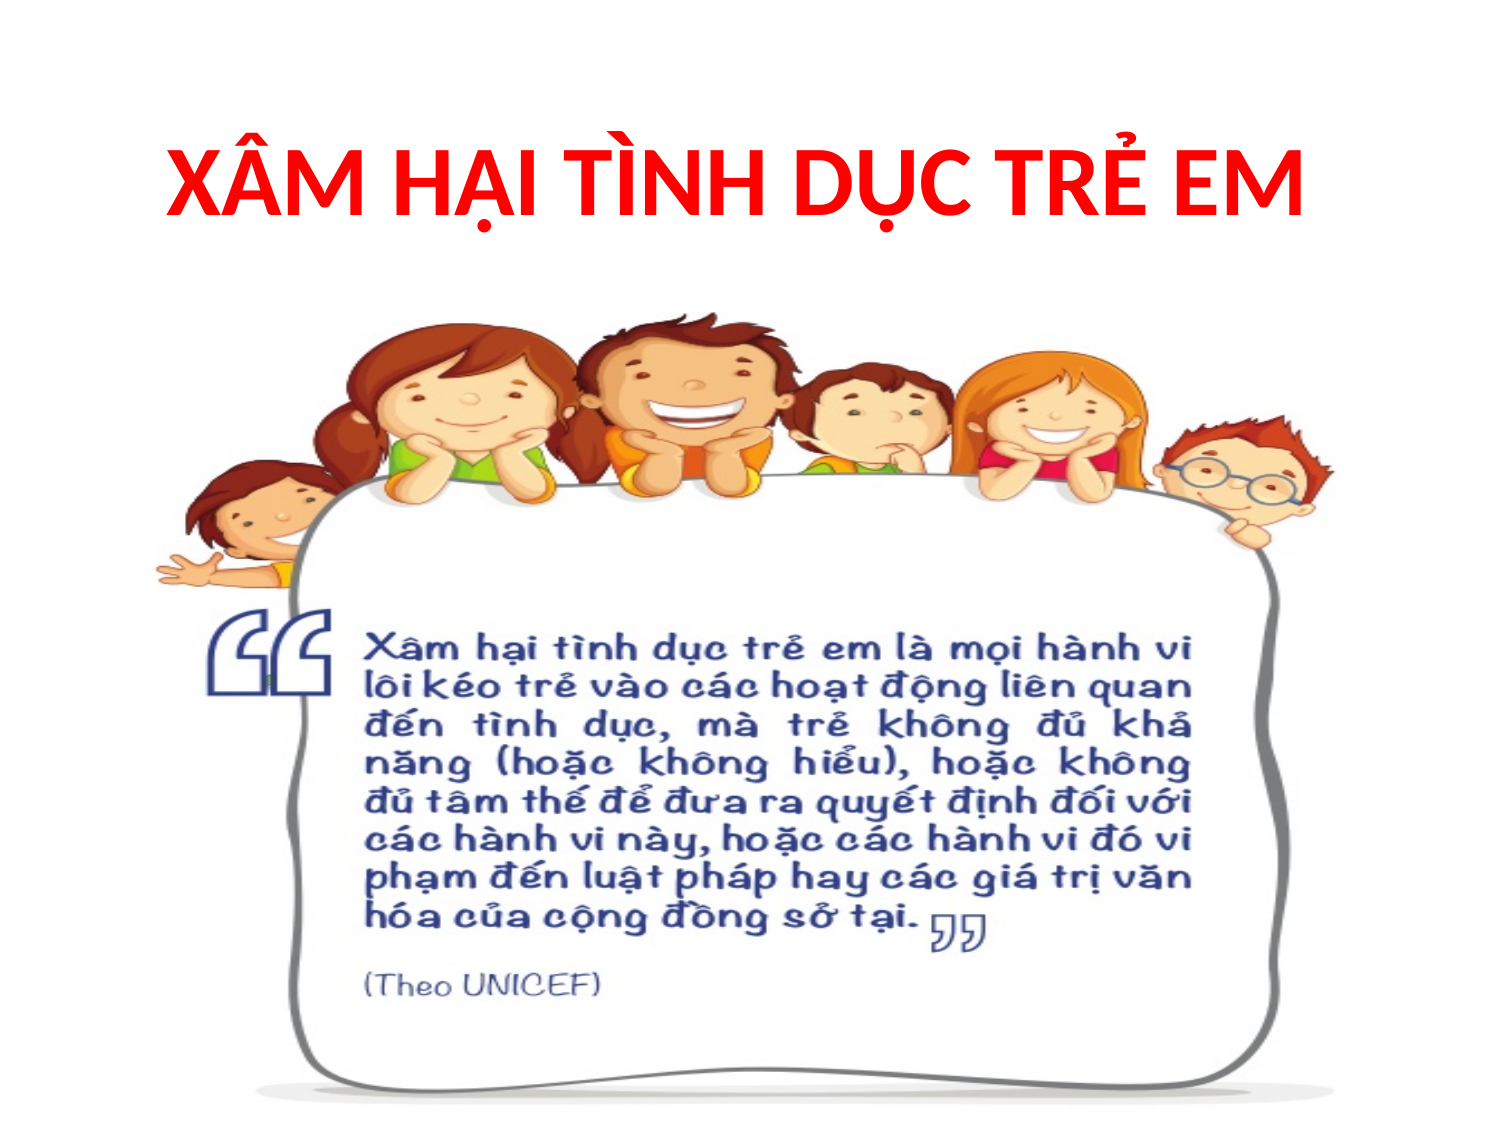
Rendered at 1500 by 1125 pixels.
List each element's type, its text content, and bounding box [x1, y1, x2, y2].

title XÂM HẠI TÌNH DỤC TRẺ EM [18, 1, 1457, 350]
picture [49, 299, 1476, 1125]
